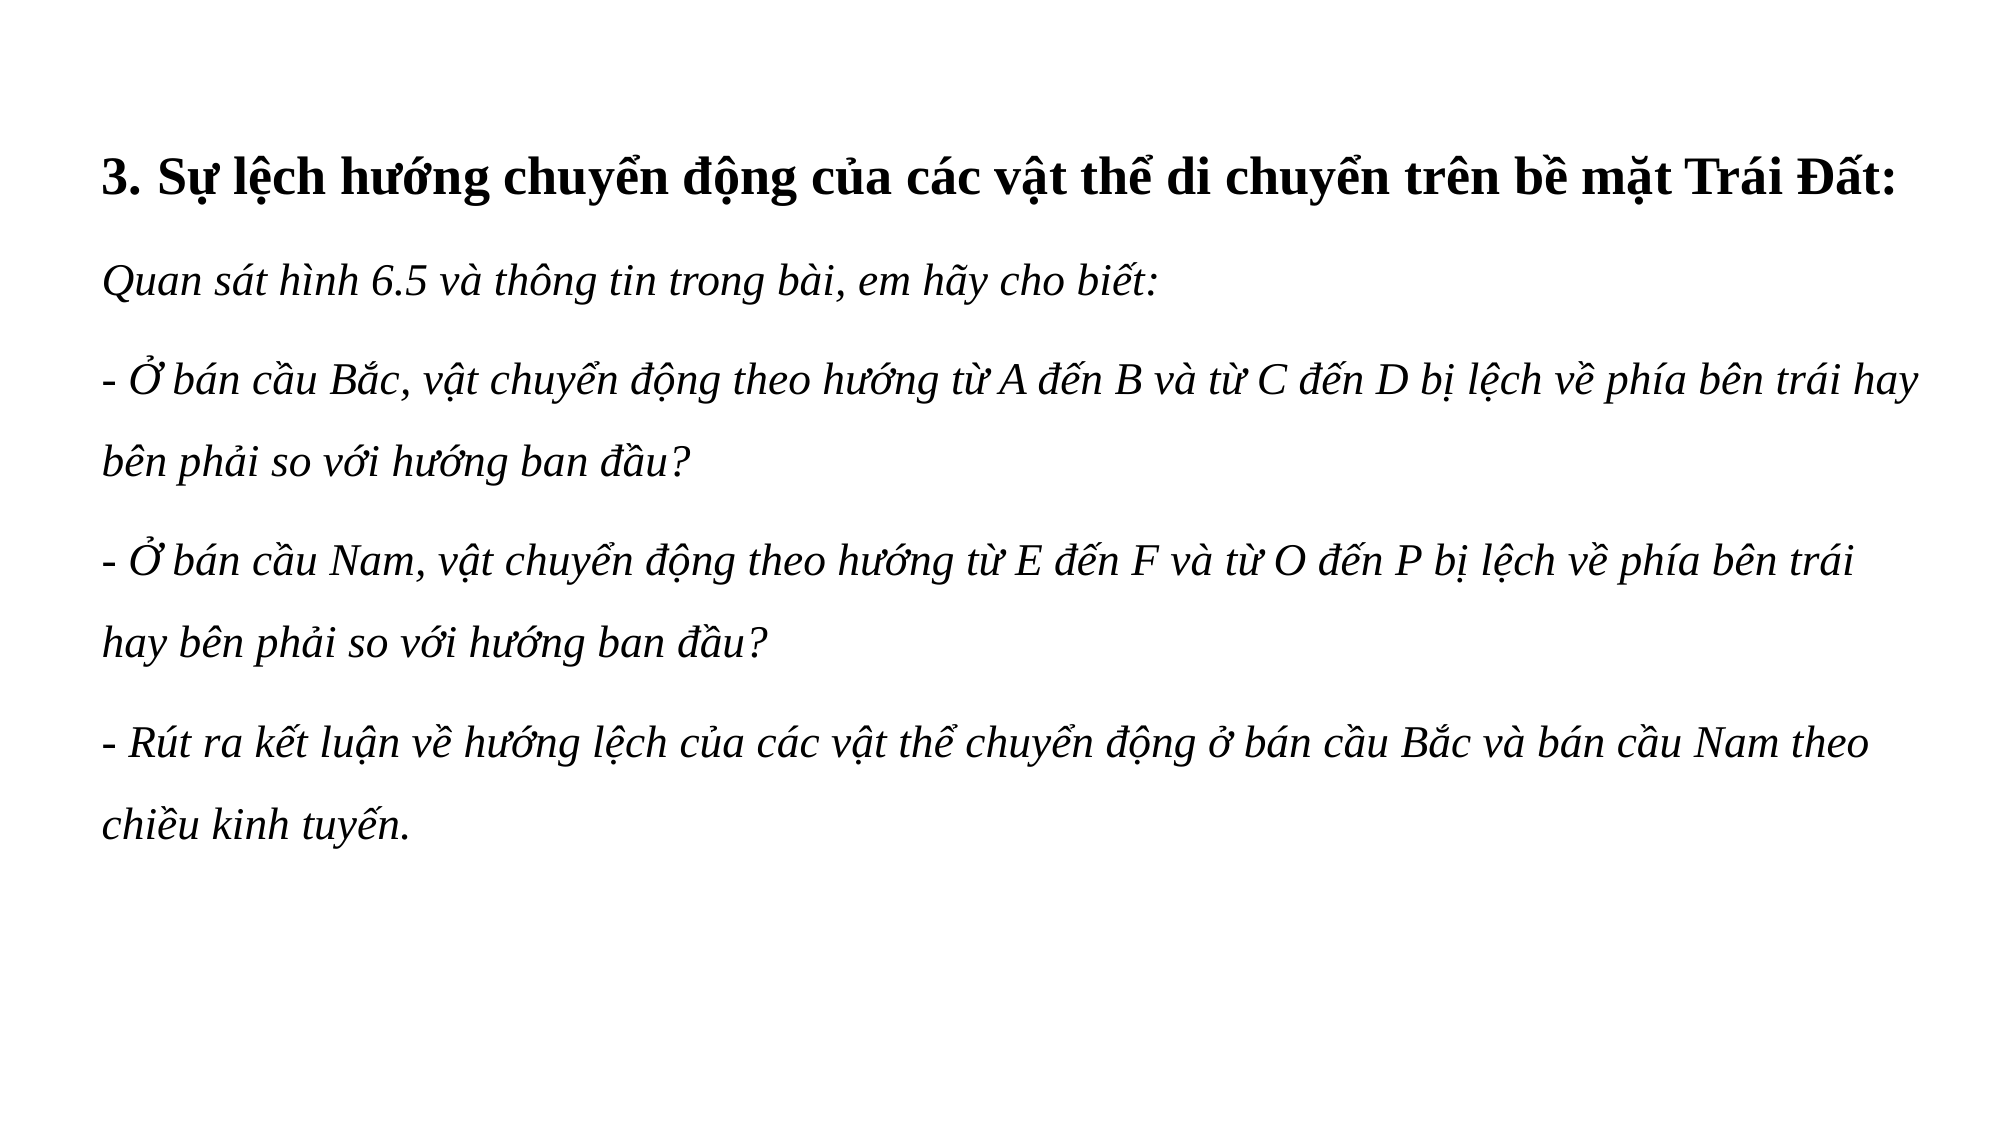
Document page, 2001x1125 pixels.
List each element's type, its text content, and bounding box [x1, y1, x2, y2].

list Sự lệch hướng chuyển động của các vật thể di chuyển trên bề mặt Trái Đất: Quan sát hình 6.5 và thông tin trong bài, em hãy cho biết: - Ở bán cầu Bắc, vật chuyển động theo hướng từ A đến B và từ C đến D bị lệch về phía bên trái hay bên phải so với hướng ban đầu? - Ở bán cầu Nam, vật chuyển động theo hướng từ E đến F và từ O đến P bị lệch về phía bên trái hay bên phải so với hướng ban đầu? - Rút ra kết luận về hướng lệch của các vật thể chuyển động ở bán cầu Bắc và bán cầu Nam theo chiều kinh tuyến. [86, 99, 1939, 1014]
